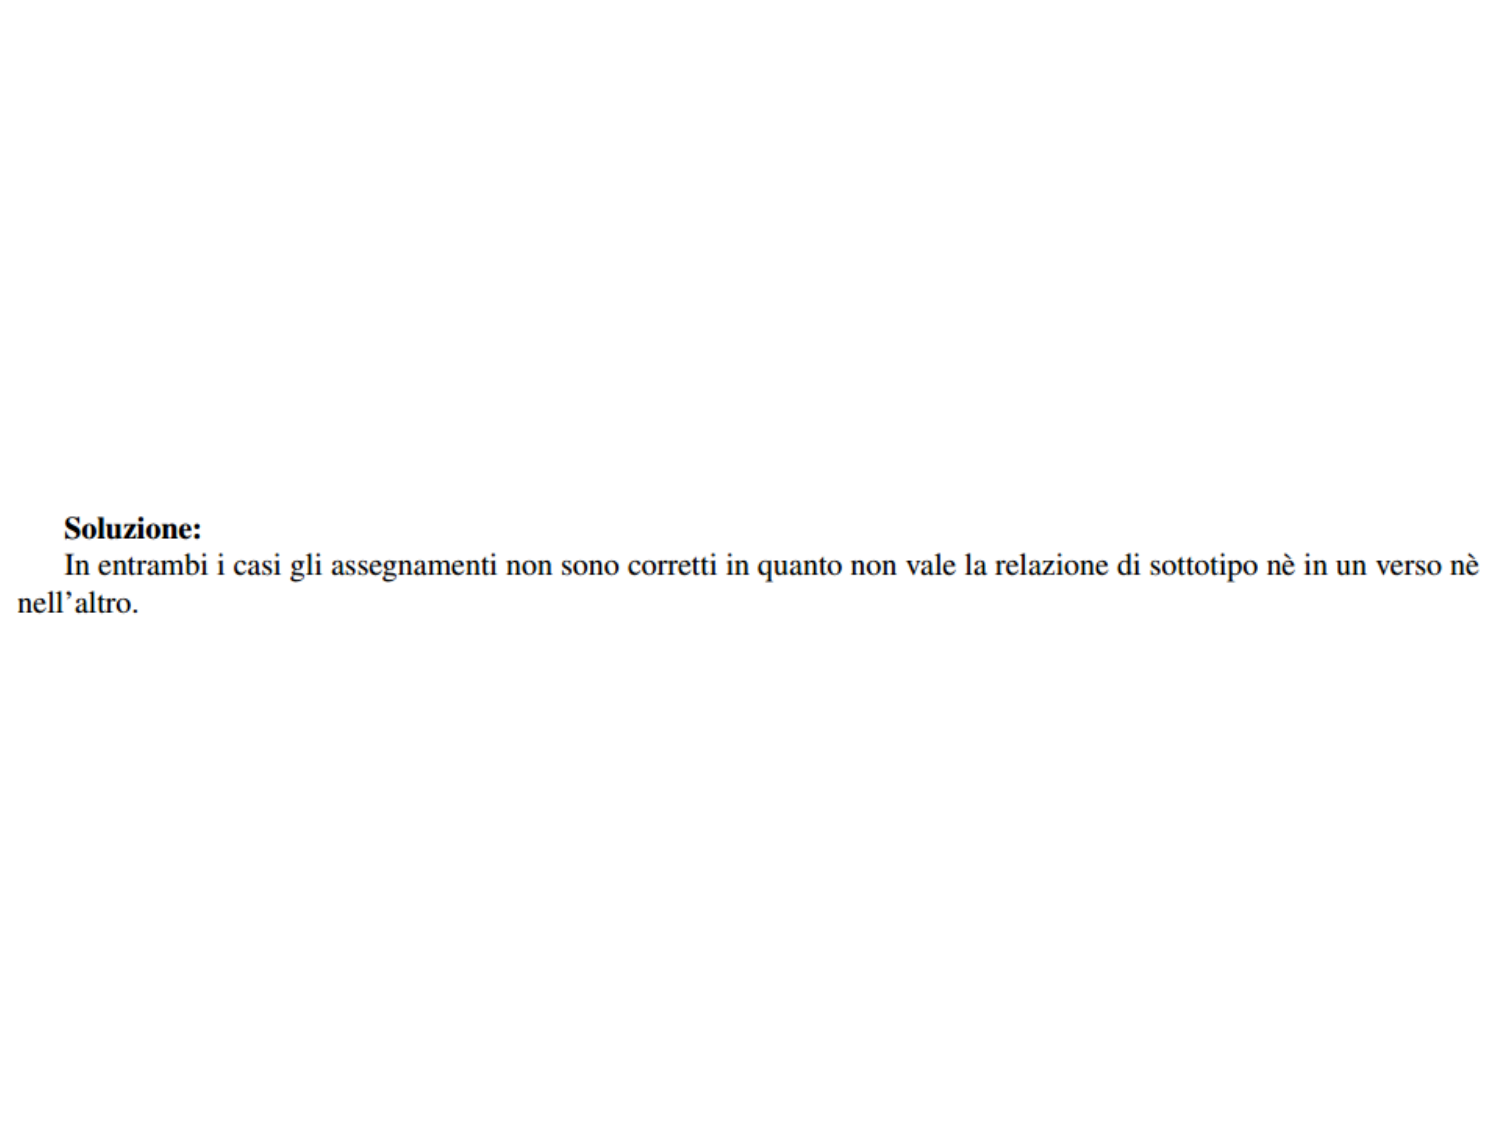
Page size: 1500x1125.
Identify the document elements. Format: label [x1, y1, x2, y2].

picture [16, 501, 1483, 624]
